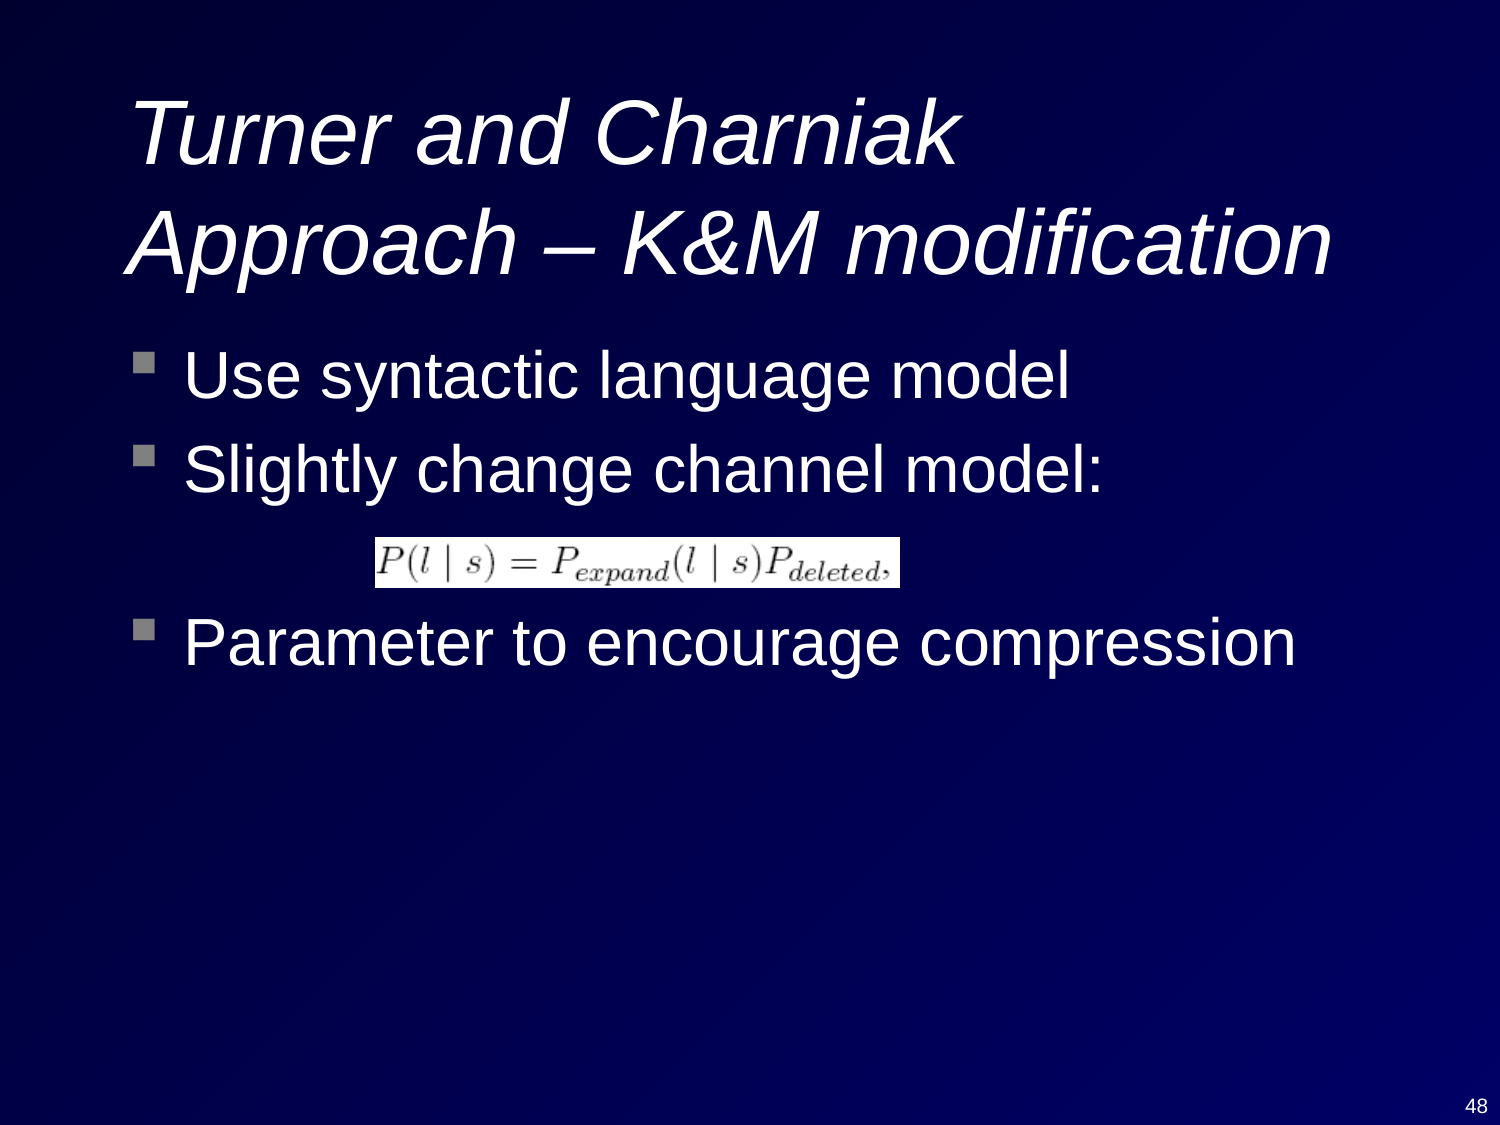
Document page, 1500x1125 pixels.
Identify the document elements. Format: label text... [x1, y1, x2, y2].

title Turner and Charniak Approach – K&M modification [111, 77, 1388, 288]
list Use syntactic language model Slightly change channel model: Parameter to encourage compression [111, 324, 1388, 1001]
picture [374, 537, 901, 588]
